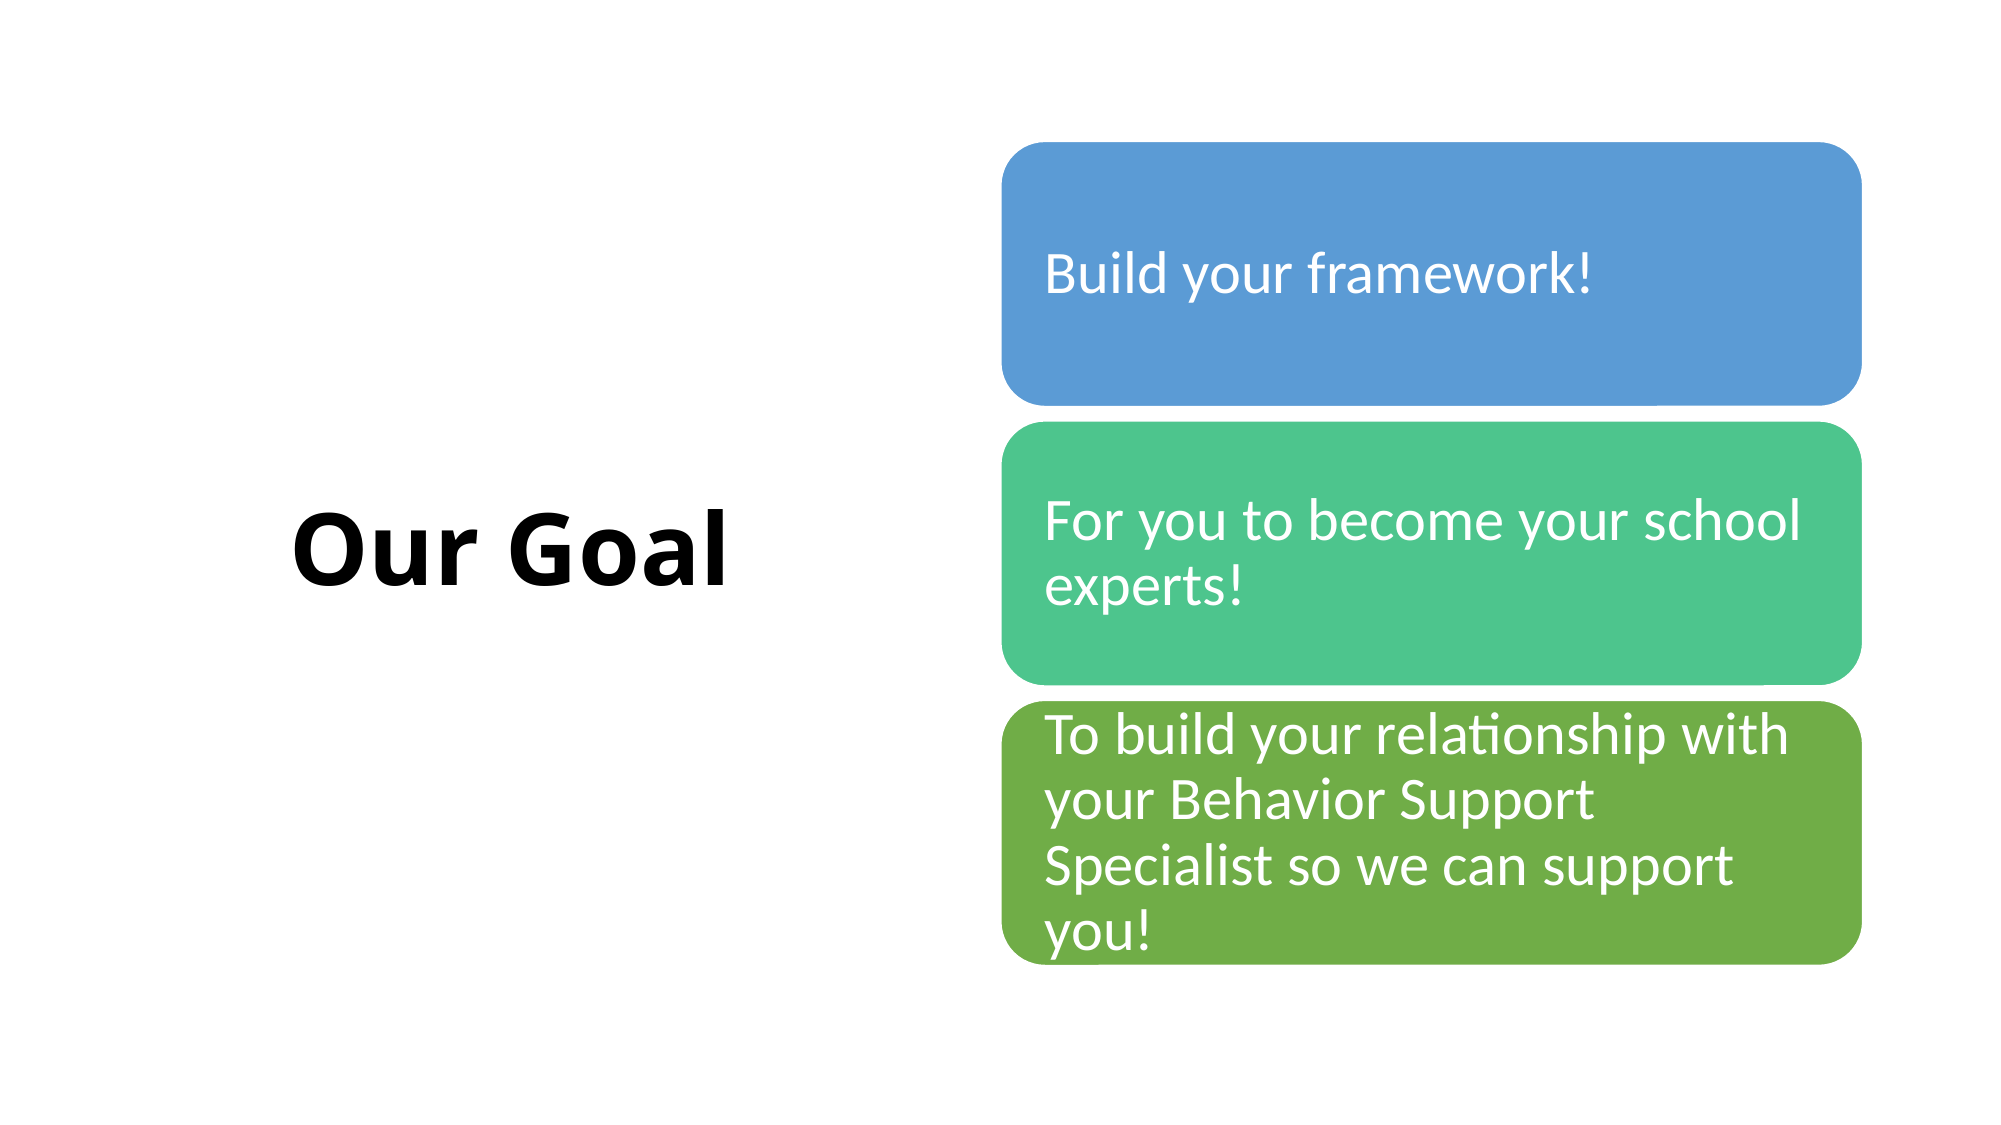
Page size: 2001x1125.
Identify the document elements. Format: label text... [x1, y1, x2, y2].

title Our Goal [85, 101, 936, 1005]
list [1000, 101, 1863, 1005]
